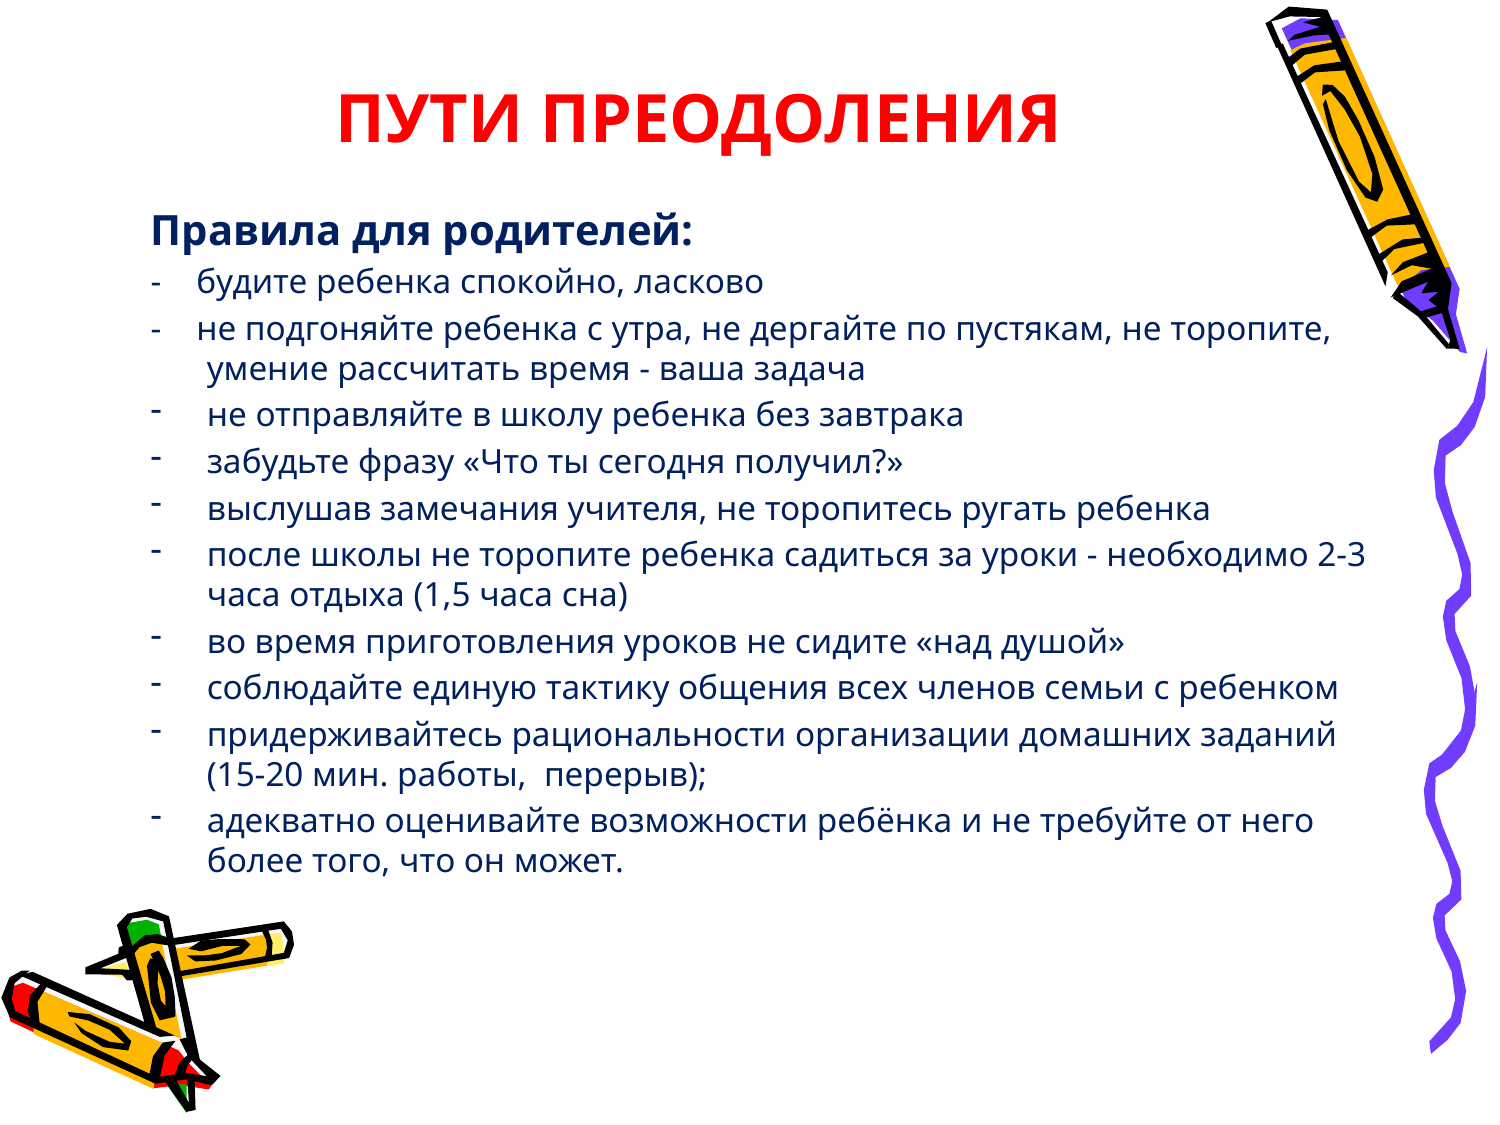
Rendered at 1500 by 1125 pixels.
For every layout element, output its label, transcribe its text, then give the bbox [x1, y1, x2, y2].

list Правила для родителей: - будите ребенка спокойно, ласково - не подгоняйте ребенка с утра, не дергайте по пустякам, не торопите, умение рассчитать время - ваша задача не отправляйте в школу ребенка без завтрака забудьте фразу «Что ты сегодня получил?» выслушав замечания учителя, не торопитесь ругать ребенка после школы не торопите ребенка садиться за уроки - необходимо 2-3 часа отдыха (1,5 часа сна) во время приготовления уроков не сидите «над душой» соблюдайте единую тактику общения всех членов семьи с ребенком придерживайтесь рациональности организации домашних заданий (15-20 мин. работы, перерыв); адекватно оценивайте возможности ребёнка и не требуйте от него более того, что он может. [135, 196, 1399, 797]
title ПУТИ ПРЕОДОЛЕНИЯ [135, 0, 1263, 164]
